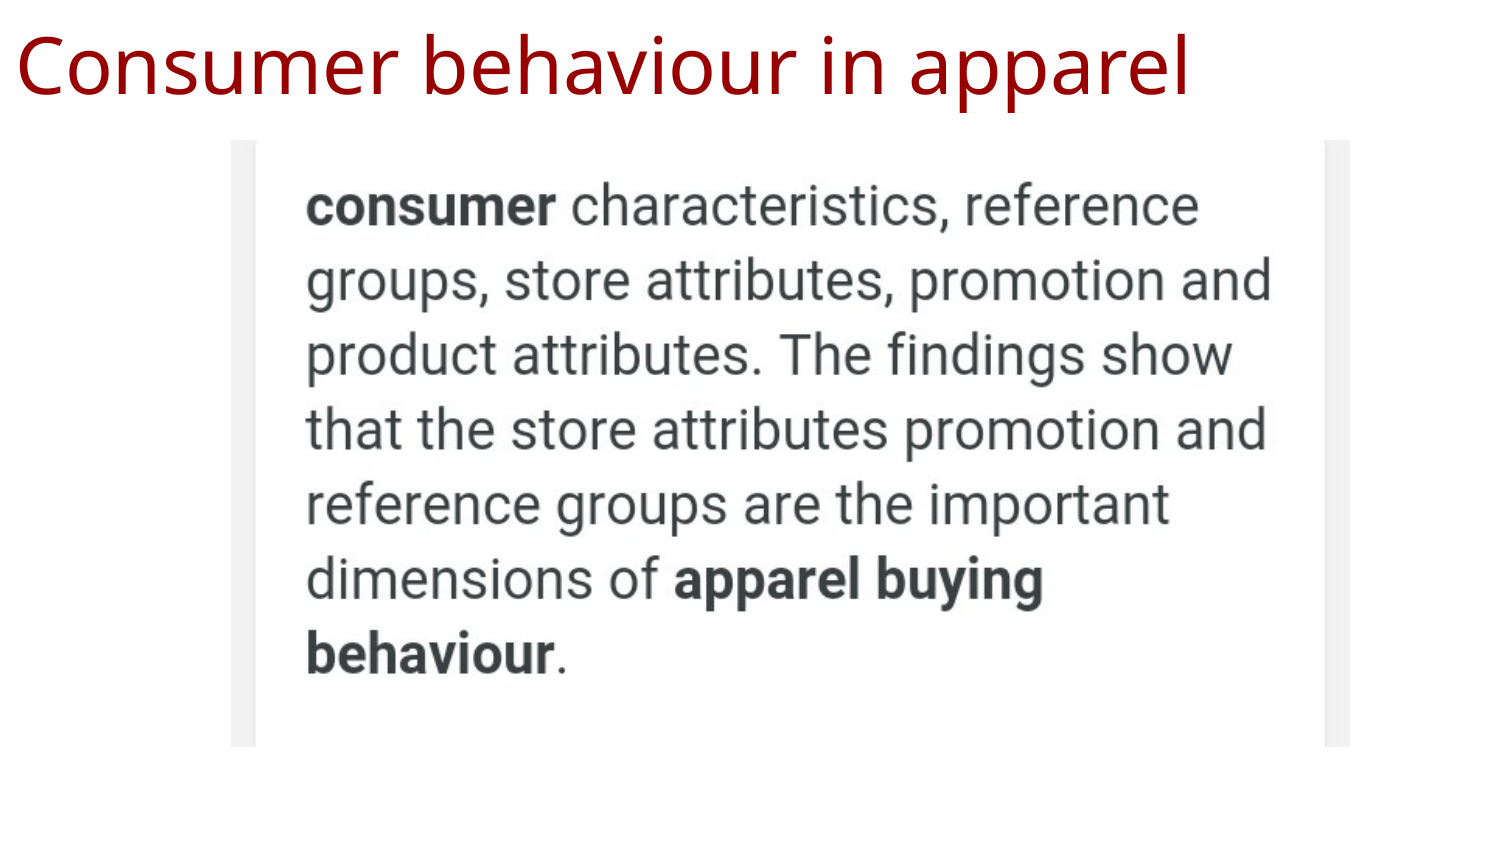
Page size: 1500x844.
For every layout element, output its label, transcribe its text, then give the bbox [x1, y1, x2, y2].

picture [231, 140, 1351, 747]
text_box Consumer behaviour in apparel [0, 0, 1500, 221]
